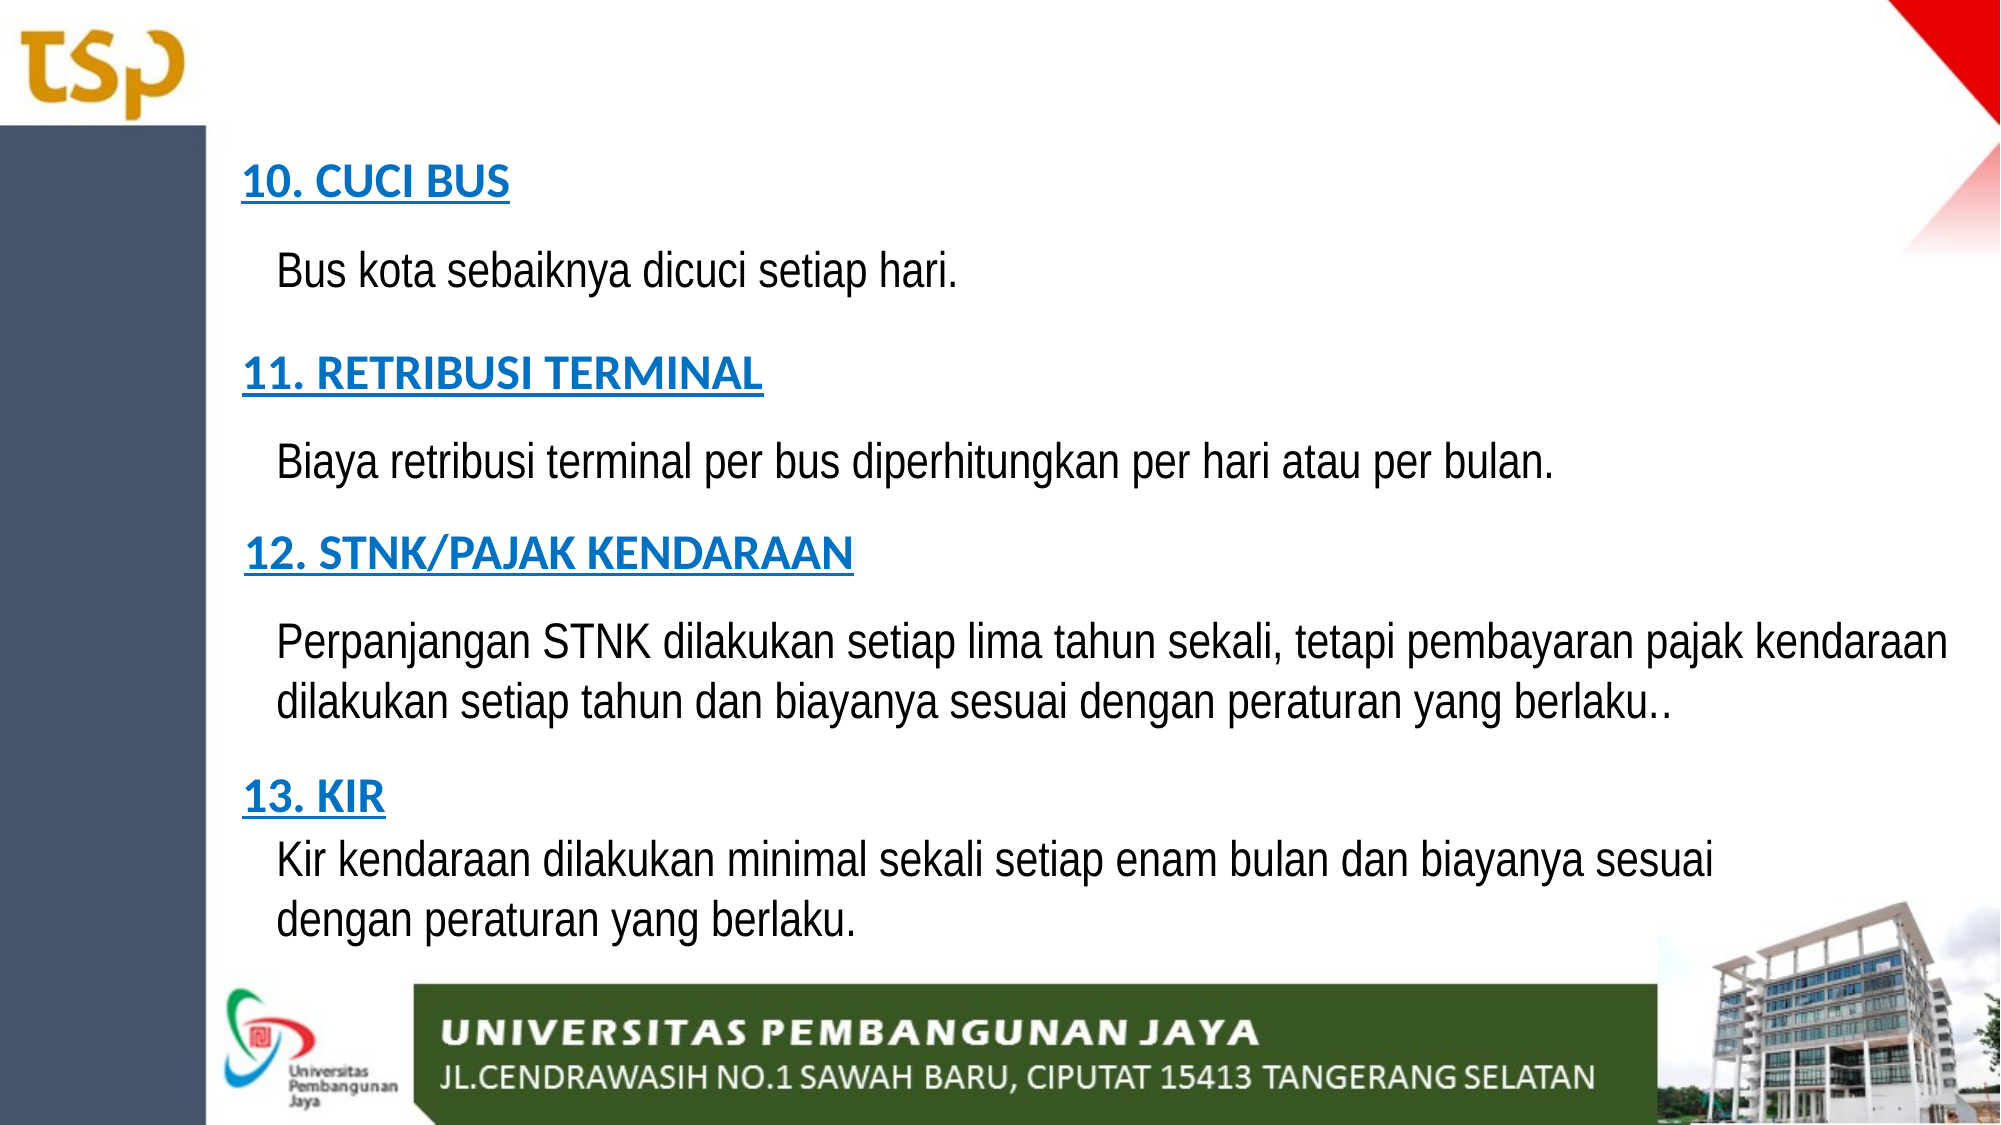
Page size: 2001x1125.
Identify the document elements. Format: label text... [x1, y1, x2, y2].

text_box Kir kendaraan dilakukan minimal sekali setiap enam bulan dan biayanya sesuai dengan peraturan yang berlaku. [261, 819, 1957, 955]
text_box Bus kota sebaiknya dicuci setiap hari. [261, 229, 1847, 305]
text_box Biaya retribusi terminal per bus diperhitungkan per hari atau per bulan. [261, 421, 1771, 497]
text_box 13. KIR [227, 755, 401, 831]
text_box 10. CUCI BUS [225, 140, 526, 215]
text_box 11. RETRIBUSI TERMINAL [226, 332, 779, 408]
text_box 12. STNK/PAJAK KENDARAAN [229, 512, 870, 588]
picture [0, 0, 2000, 1125]
text_box Perpanjangan STNK dilakukan setiap lima tahun sekali, tetapi pembayaran pajak kendaraan dilakukan setiap tahun dan biayanya sesuai dengan peraturan yang berlaku.. [261, 601, 1983, 737]
